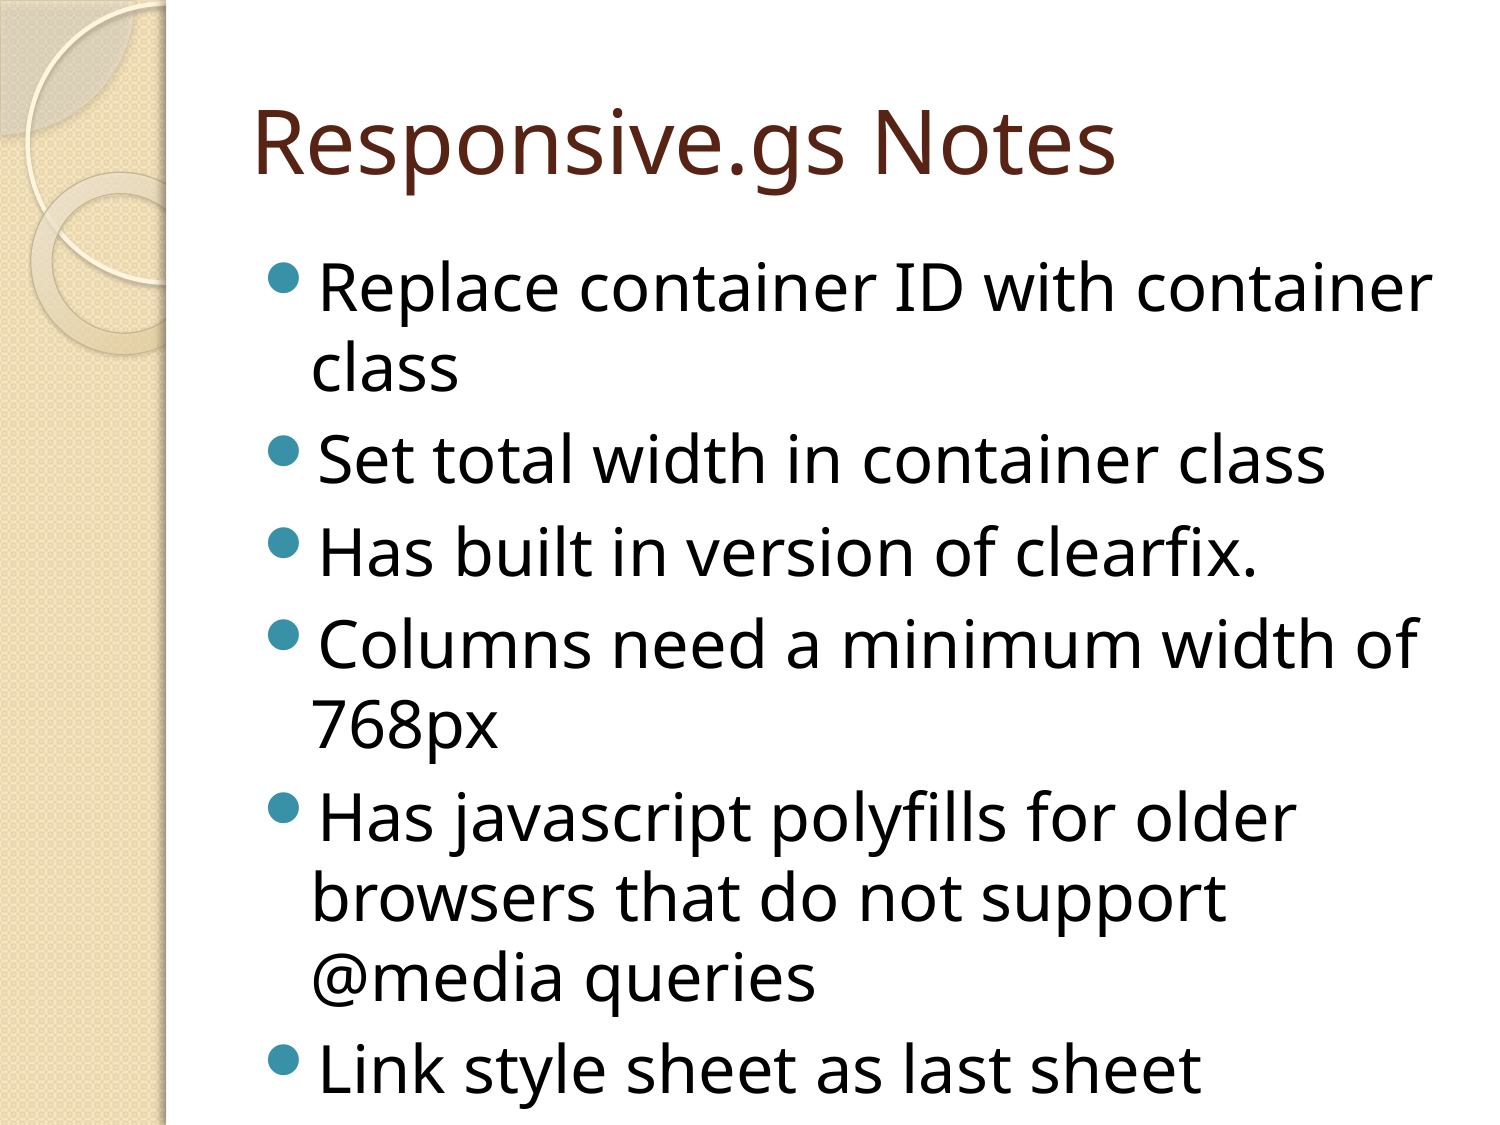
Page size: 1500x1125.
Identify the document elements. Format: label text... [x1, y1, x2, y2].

title Responsive.gs Notes [235, 45, 1466, 233]
list Replace container ID with container class Set total width in container class Has built in version of clearfix. Columns need a minimum width of 768px Has javascript polyfills for older browsers that do not support @media queries Link style sheet as last sheet Link in the javascript polyfills if needed. [235, 237, 1466, 1025]
